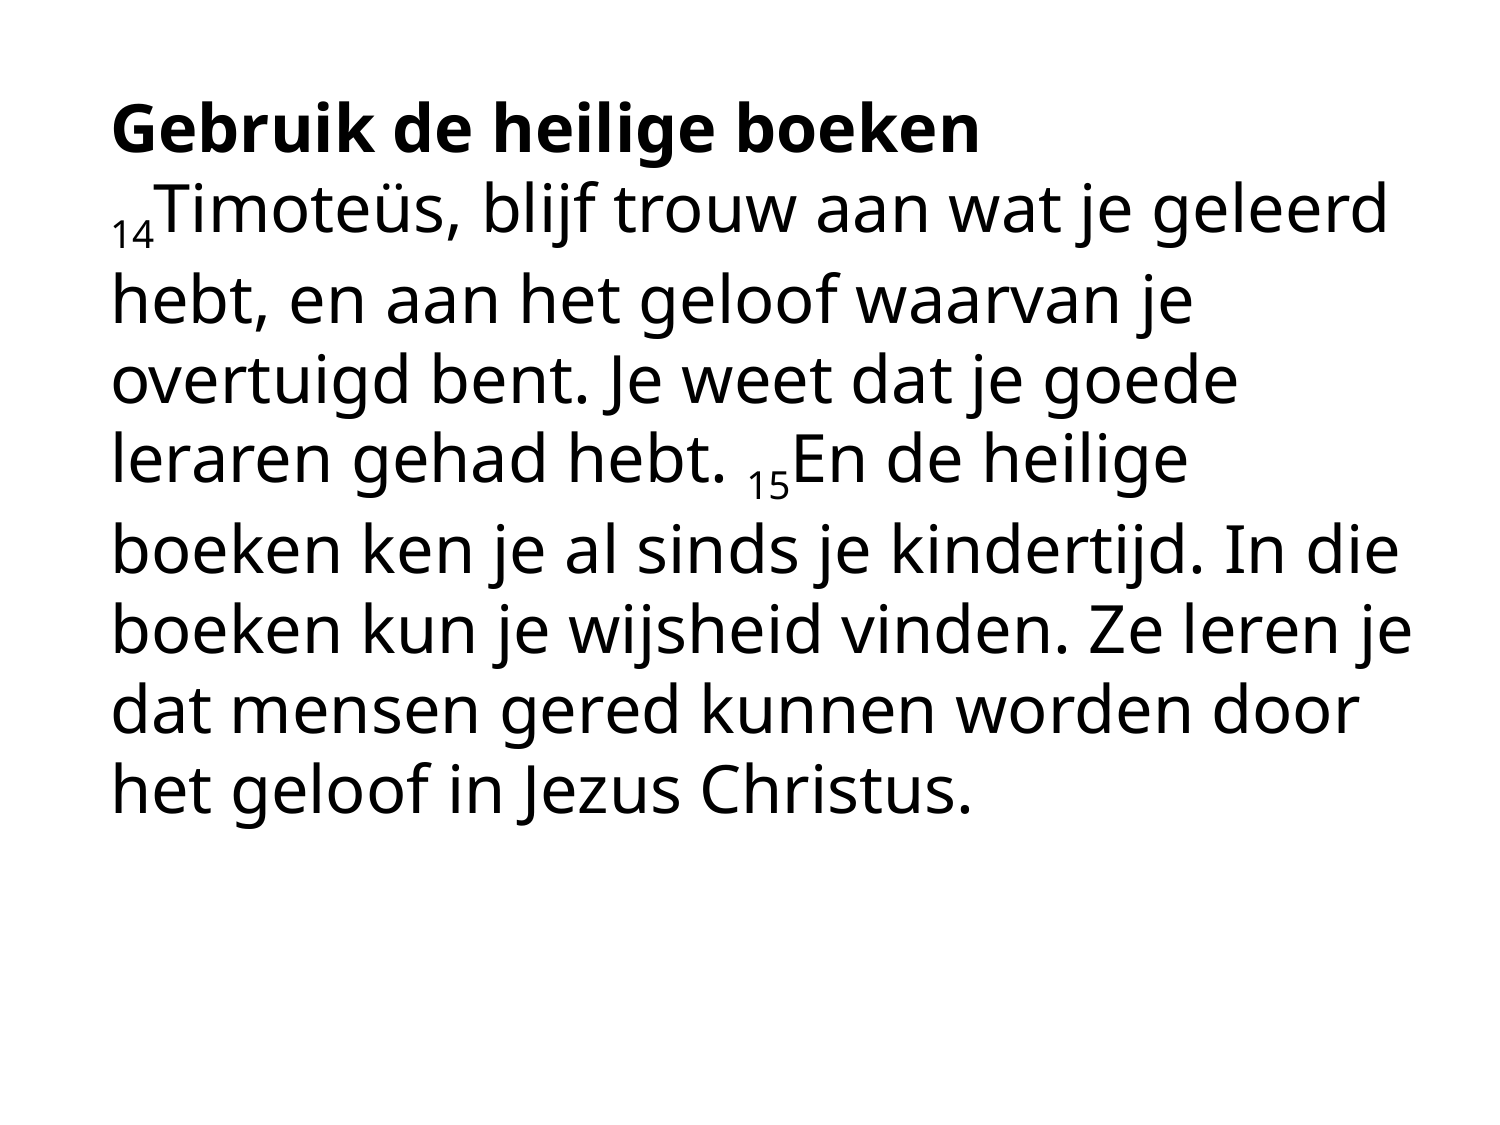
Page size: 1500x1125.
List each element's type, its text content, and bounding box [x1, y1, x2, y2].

text_box Gebruik de heilige boeken 14Timoteüs, blijf trouw aan wat je geleerd hebt, en aan het geloof waarvan je overtuigd bent. Je weet dat je goede leraren gehad hebt. 15En de heilige boeken ken je al sinds je kindertijd. In die boeken kun je wijsheid vinden. Ze leren je dat mensen gered kunnen worden door het geloof in Jezus Christus. [95, 78, 1446, 835]
